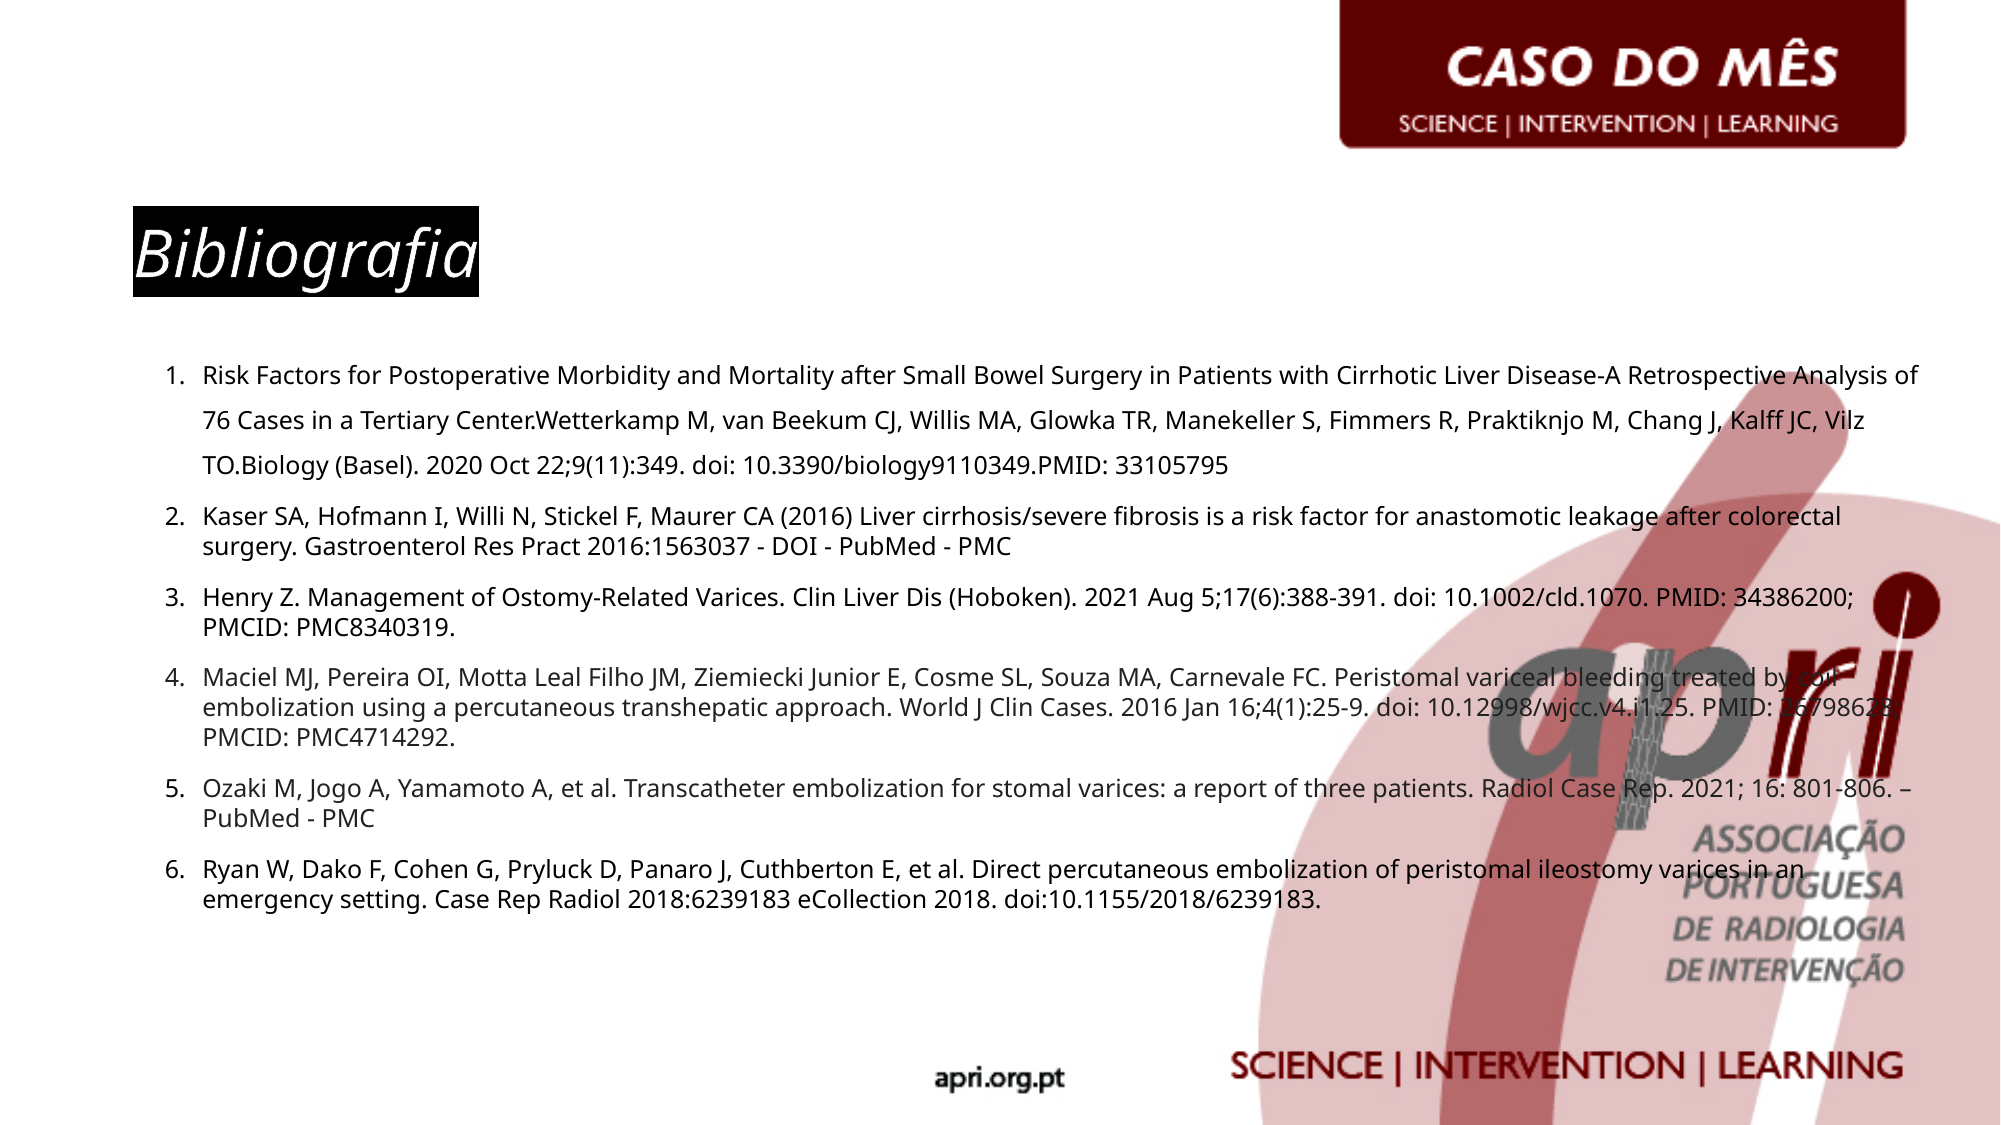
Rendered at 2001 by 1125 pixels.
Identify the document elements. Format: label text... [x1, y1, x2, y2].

text_box Bibliografia [0, 209, 703, 303]
text_box Risk Factors for Postoperative Morbidity and Mortality after Small Bowel Surgery in Patients with Cirrhotic Liver Disease-A Retrospective Analysis of 76 Cases in a Tertiary Center.Wetterkamp M, van Beekum CJ, Willis MA, Glowka TR, Manekeller S, Fimmers R, Praktiknjo M, Chang J, Kalff JC, Vilz TO.Biology (Basel). 2020 Oct 22;9(11):349. doi: 10.3390/biology9110349.PMID: 33105795 Kaser SA, Hofmann I, Willi N, Stickel F, Maurer CA (2016) Liver cirrhosis/severe fibrosis is a risk factor for anastomotic leakage after colorectal surgery. Gastroenterol Res Pract 2016:1563037 - DOI - PubMed - PMC Henry Z. Management of Ostomy-Related Varices. Clin Liver Dis (Hoboken). 2021 Aug 5;17(6):388-391. doi: 10.1002/cld.1070. PMID: 34386200; PMCID: PMC8340319. Maciel MJ, Pereira OI, Motta Leal Filho JM, Ziemiecki Junior E, Cosme SL, Souza MA, Carnevale FC. Peristomal variceal bleeding treated by coil embolization using a percutaneous transhepatic approach. World J Clin Cases. 2016 Jan 16;4(1):25-9. doi: 10.12998/wjcc.v4.i1.25. PMID: 26798628; PMCID: PMC4714292. Ozaki M, Jogo A, Yamamoto A, et al. Transcatheter embolization for stomal varices: a report of three patients. Radiol Case Rep. 2021; 16: 801-806. – PubMed - PMC Ryan W, Dako F, Cohen G, Pryluck D, Panaro J, Cuthberton E, et al. Direct percutaneous embolization of peristomal ileostomy varices in an emergency setting. Case Rep Radiol 2018:6239183 eCollection 2018. doi:10.1155/2018/6239183. [112, 337, 1957, 1012]
picture [0, 0, 2001, 1125]
